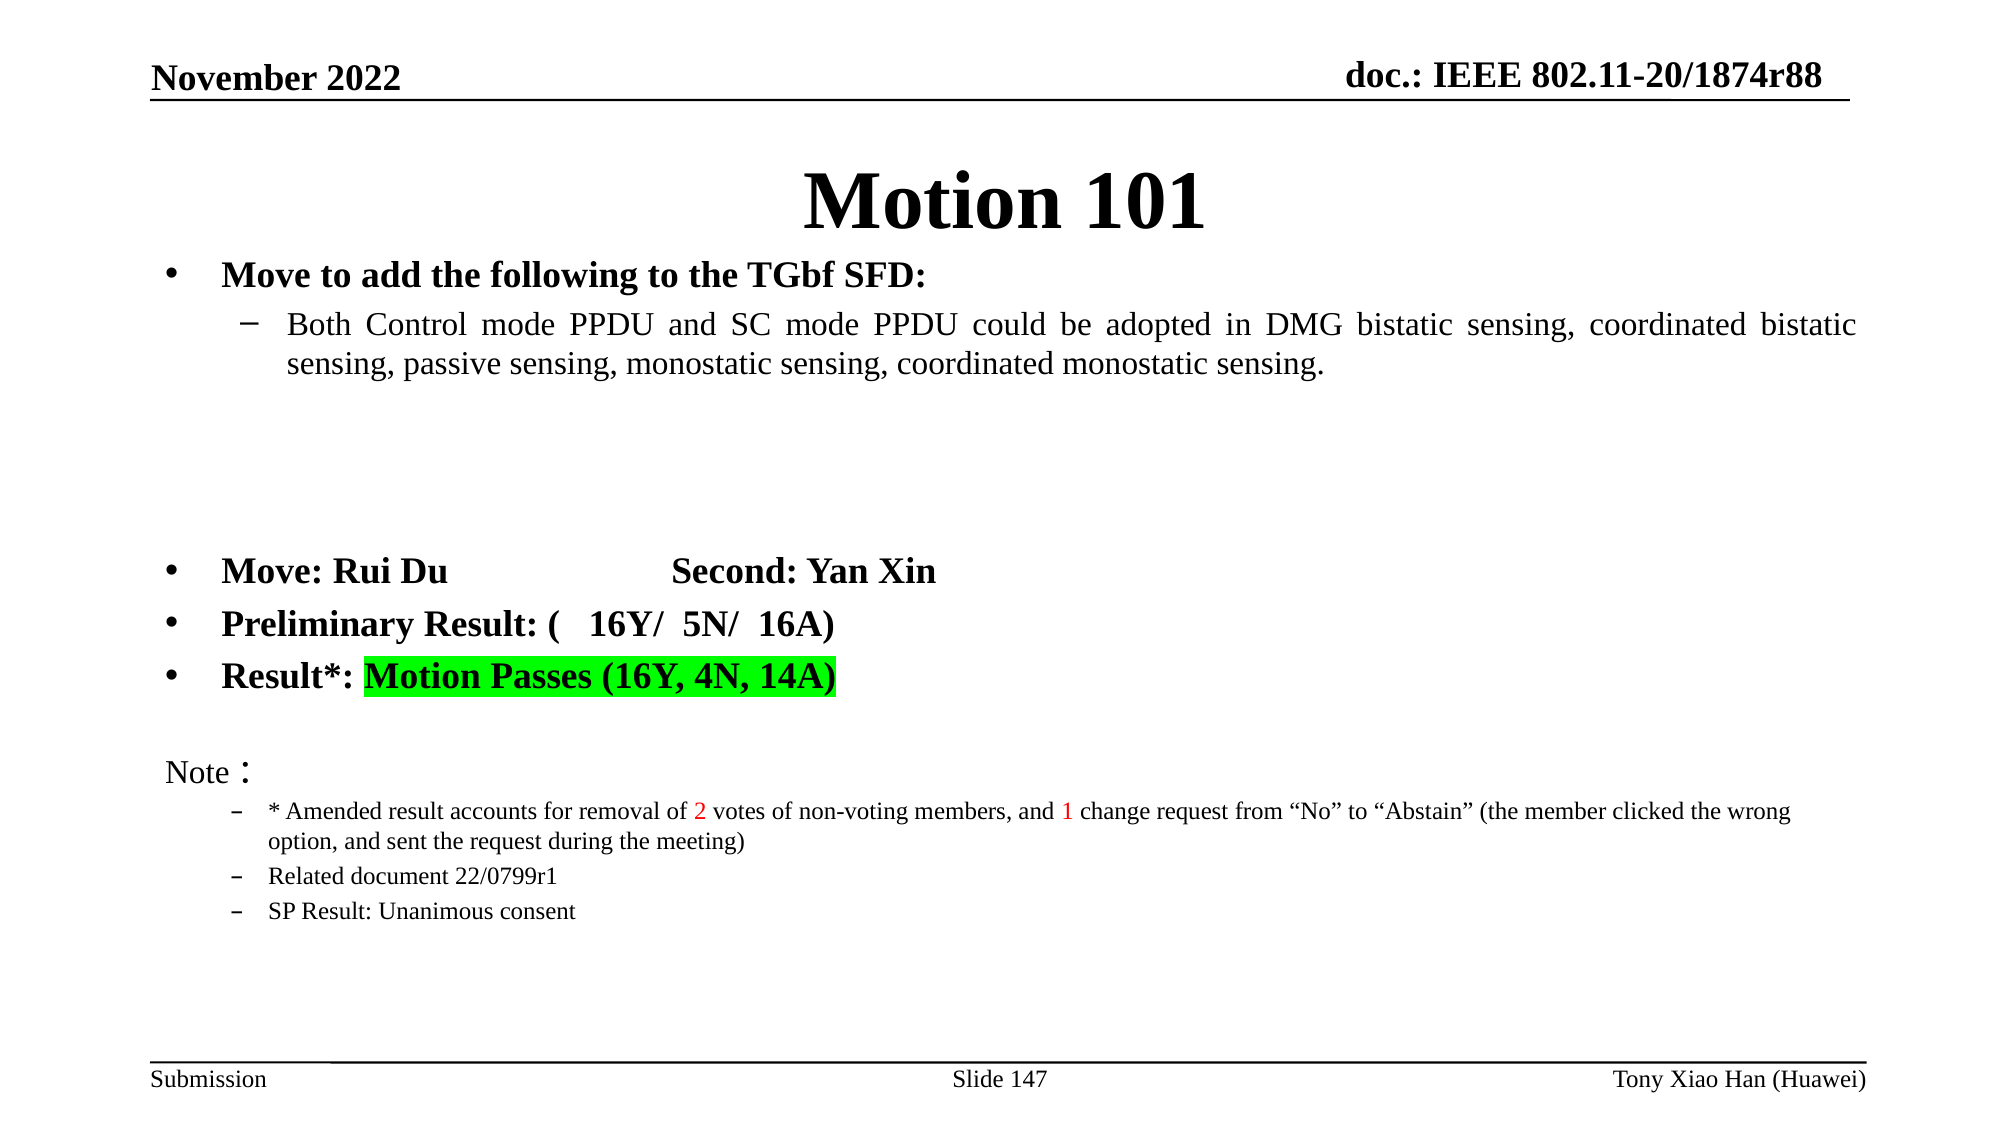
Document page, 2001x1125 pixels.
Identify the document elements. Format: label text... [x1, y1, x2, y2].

text_box Move to add the following to the TGbf SFD: Both Control mode PPDU and SC mode PPDU could be adopted in DMG bistatic sensing, coordinated bistatic sensing, passive sensing, monostatic sensing, coordinated monostatic sensing. Move: Rui Du Second: Yan Xin Preliminary Result: ( 16Y/ 5N/ 16A) Result*: Motion Passes (16Y, 4N, 14A) Note： * Amended result accounts for removal of 2 votes of non-voting members, and 1 change request from “No” to “Abstain” (the member clicked the wrong option, and sent the request during the meeting) Related document 22/0799r1 SP Result: Unanimous consent [149, 212, 1875, 975]
text_box Motion 101 [368, 137, 1644, 212]
